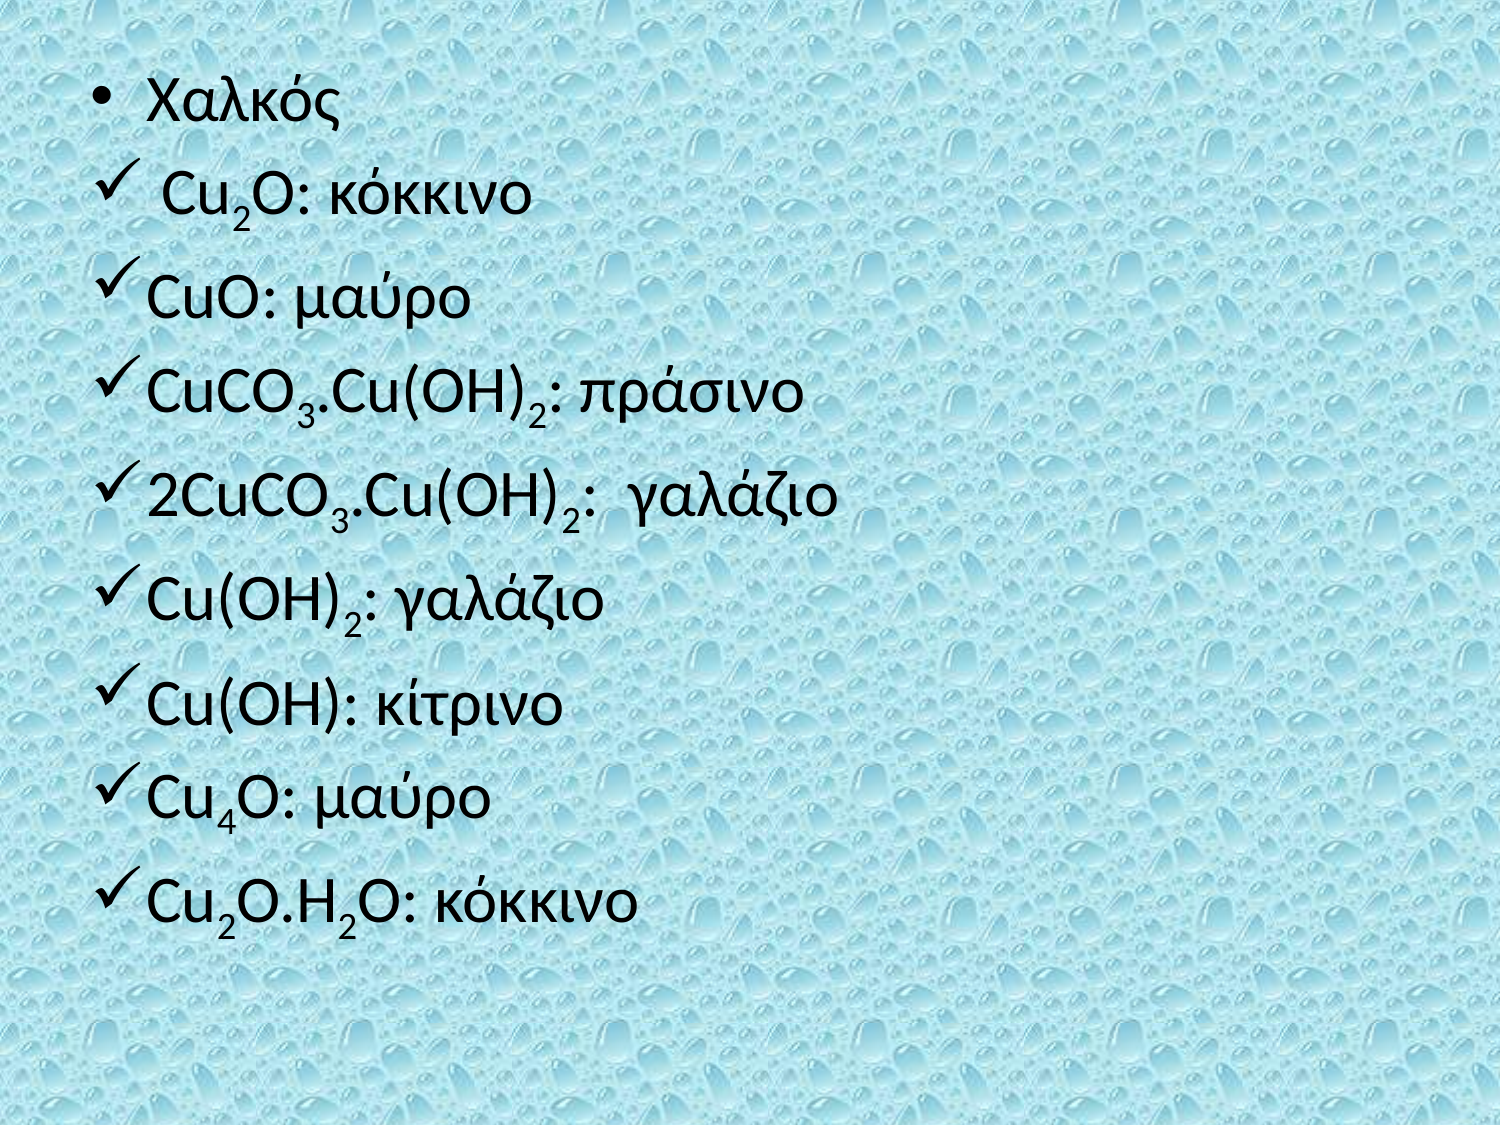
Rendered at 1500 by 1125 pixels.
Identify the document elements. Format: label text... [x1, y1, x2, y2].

list Χαλκός Cu2O: κόκκινο CuO: μαύρο CuCO3.Cu(OH)2: πράσινο 2CuCO3.Cu(OH)2: γαλάζιο Cu(OH)2: γαλάζιο Cu(OH): κίτρινο Cu4O: μαύρο Cu2O.H2O: κόκκινο [75, 46, 1425, 1005]
picture [0, 0, 1500, 1125]
